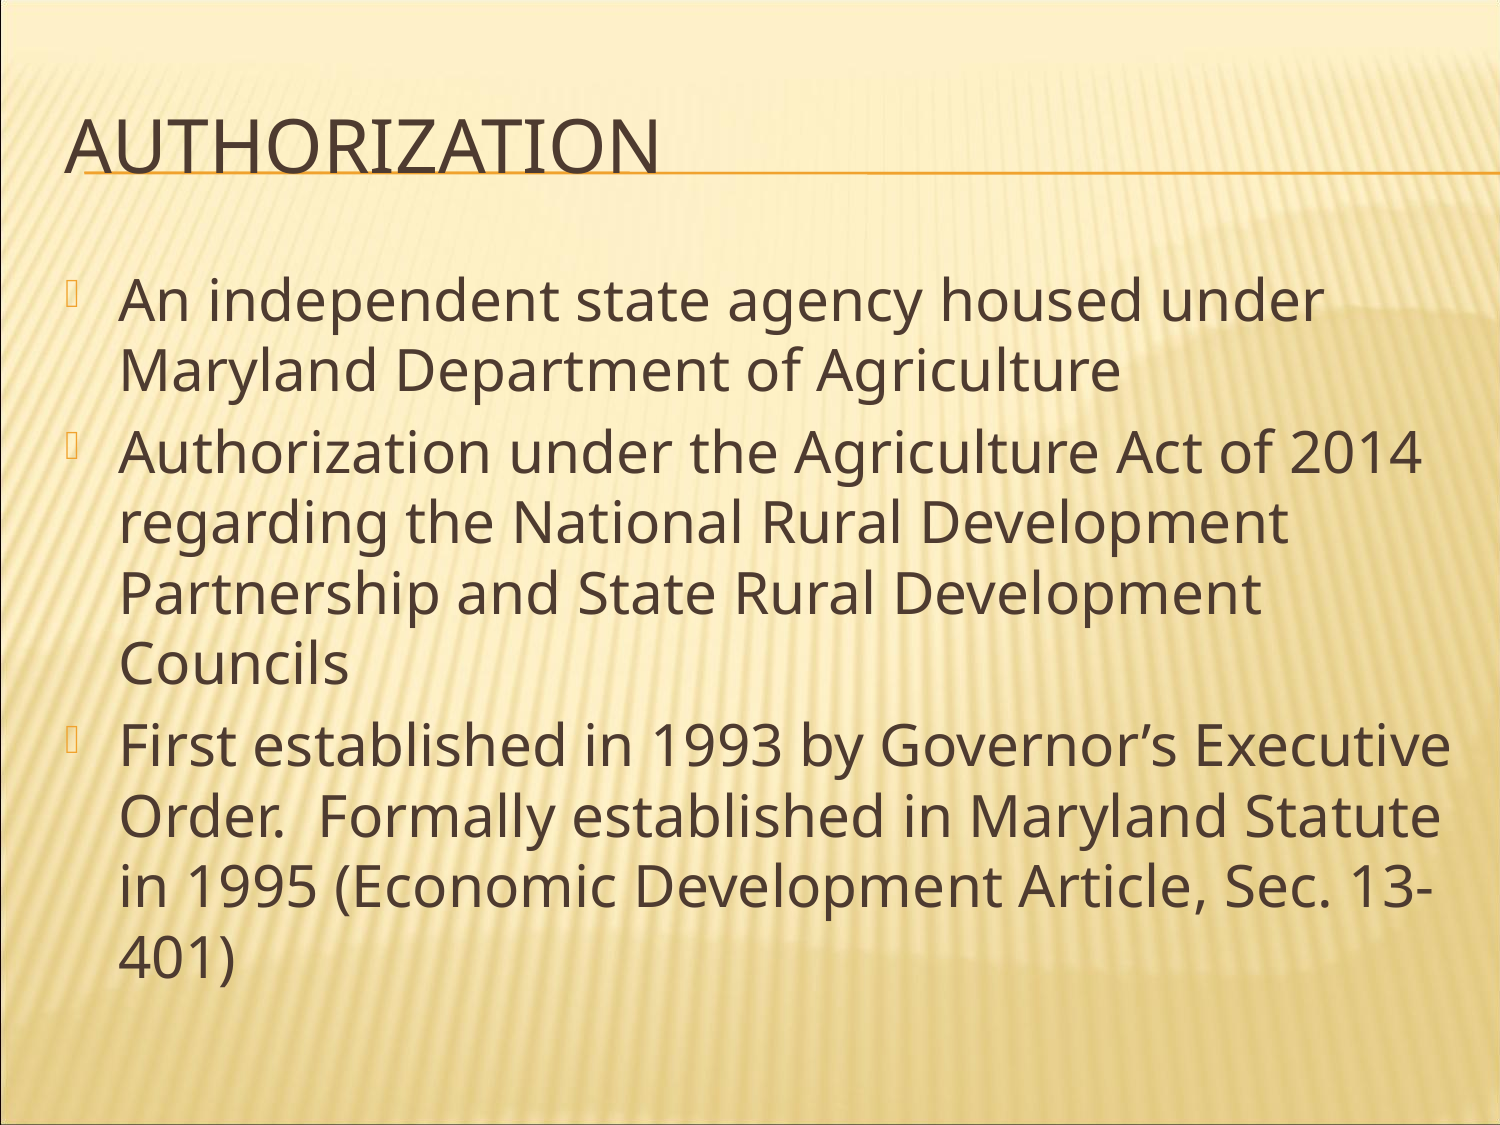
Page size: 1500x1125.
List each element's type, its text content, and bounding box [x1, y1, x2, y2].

title Authorization [50, 75, 1475, 213]
picture [0, 0, 1500, 1125]
list An independent state agency housed under Maryland Department of Agriculture Authorization under the Agriculture Act of 2014 regarding the National Rural Development Partnership and State Rural Development Councils First established in 1993 by Governor’s Executive Order. Formally established in Maryland Statute in 1995 (Economic Development Article, Sec. 13-401) [49, 254, 1476, 998]
